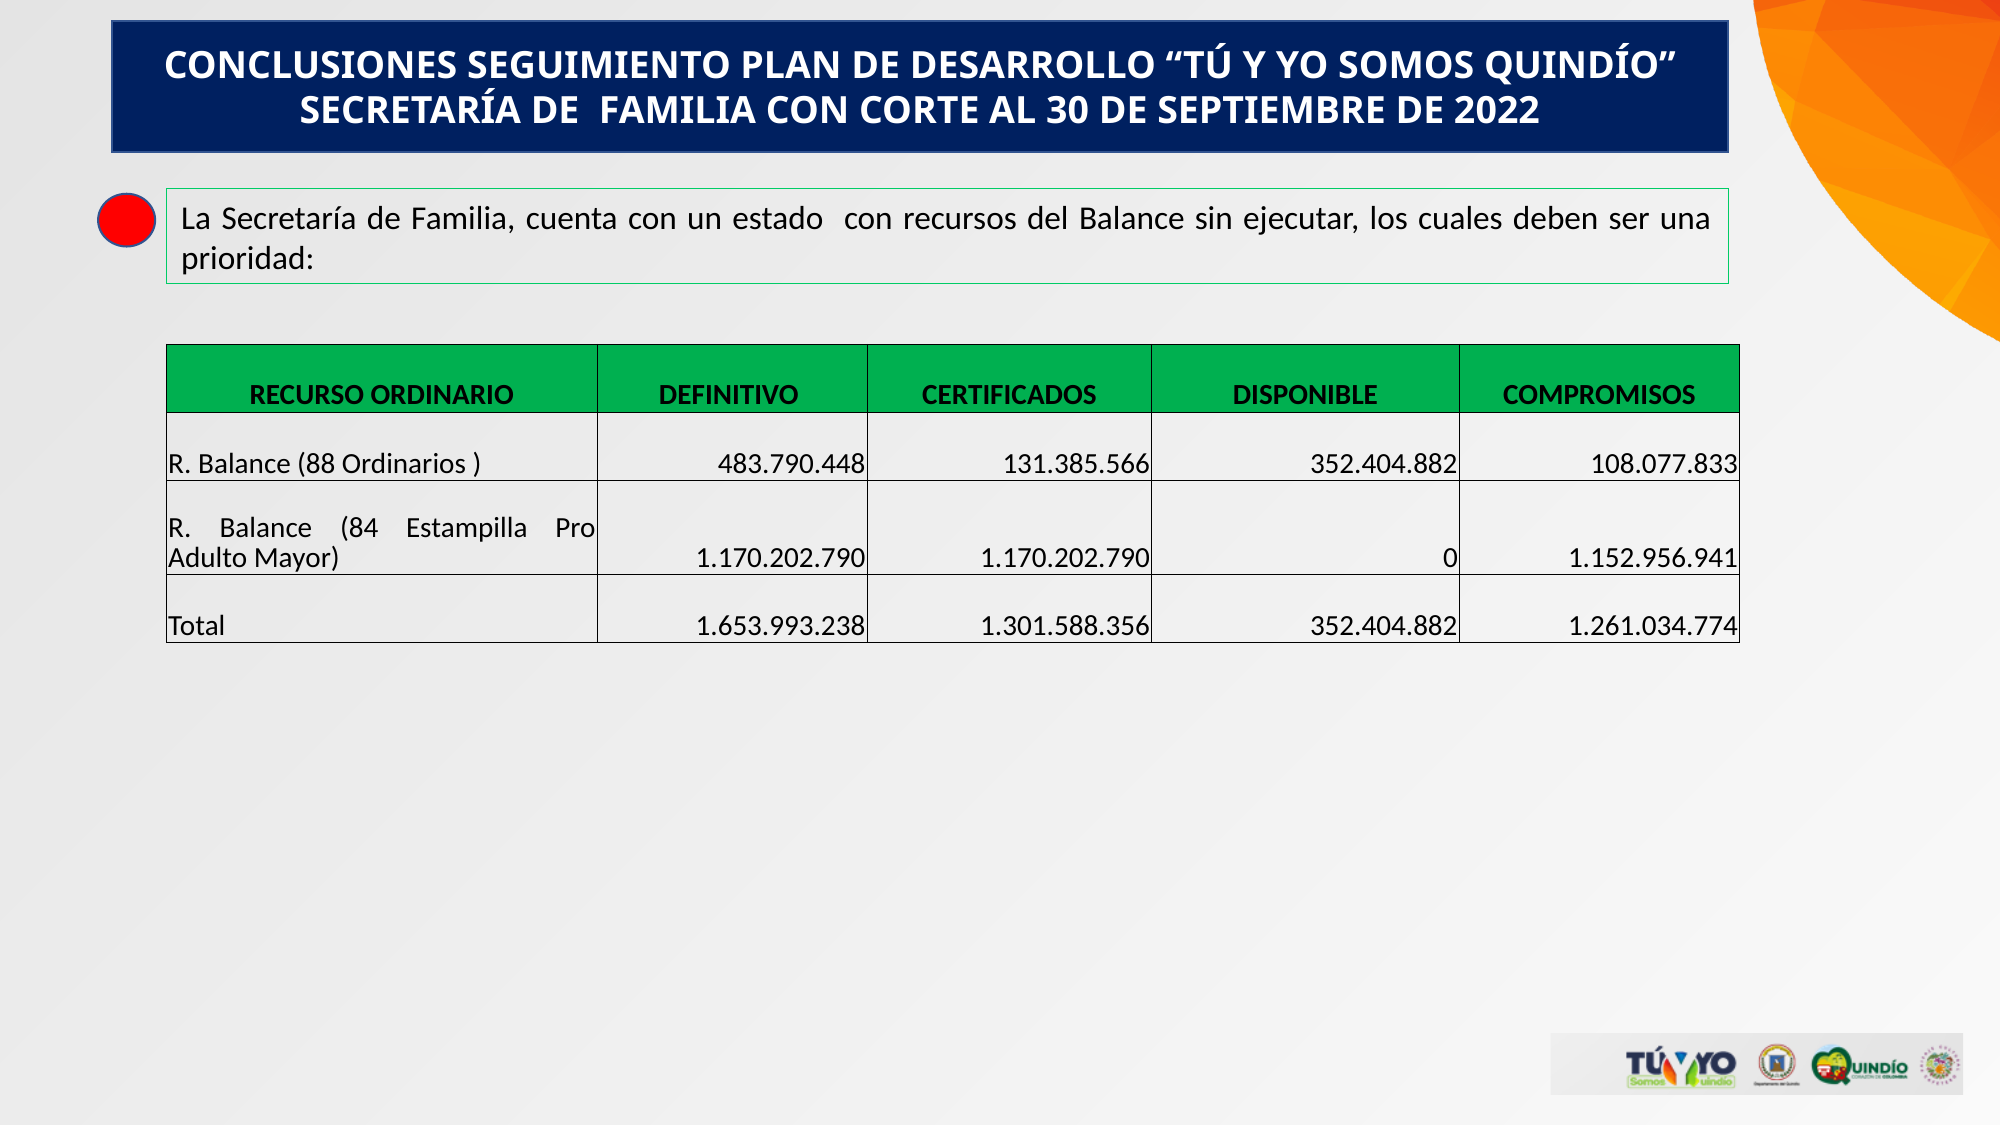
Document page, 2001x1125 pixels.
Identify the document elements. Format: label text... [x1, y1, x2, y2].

table_cell 1.653.993.238 [598, 575, 867, 642]
table_cell 0 [1152, 481, 1459, 574]
table_cell 1.261.034.774 [1460, 575, 1739, 642]
table_cell R. Balance (84 Estampilla Pro Adulto Mayor) [167, 481, 597, 574]
table_cell 1.152.956.941 [1460, 481, 1739, 574]
table_header COMPROMISOS [1460, 345, 1739, 412]
table_cell 483.790.448 [598, 413, 867, 480]
table_header DEFINITIVO [598, 345, 867, 412]
table_cell 352.404.882 [1152, 575, 1459, 642]
text_box La Secretaría de Familia, cuenta con un estado con recursos del Balance sin ejecutar, los cuales deben ser una prioridad: [166, 188, 1729, 284]
table_header RECURSO ORDINARIO [167, 345, 597, 412]
table_header CERTIFICADOS [868, 345, 1151, 412]
table_header DISPONIBLE [1152, 345, 1459, 412]
table_cell 1.301.588.356 [868, 575, 1151, 642]
table_cell 131.385.566 [868, 413, 1151, 480]
table_cell Total [167, 575, 597, 642]
text_box CONCLUSIONES SEGUIMIENTO PLAN DE DESARROLLO “TÚ Y YO SOMOS QUINDÍO” SECRETARÍA DE FAMILIA CON CORTE AL 30 DE SEPTIEMBRE DE 2022 [111, 20, 1729, 153]
text_box [97, 192, 157, 248]
picture [1550, 1033, 1964, 1095]
table_cell 1.170.202.790 [598, 481, 867, 574]
table_cell 352.404.882 [1152, 413, 1459, 480]
picture [1748, 0, 2000, 813]
table_cell 108.077.833 [1460, 413, 1739, 480]
table_cell 1.170.202.790 [868, 481, 1151, 574]
table_cell R. Balance (88 Ordinarios ) [167, 413, 597, 480]
